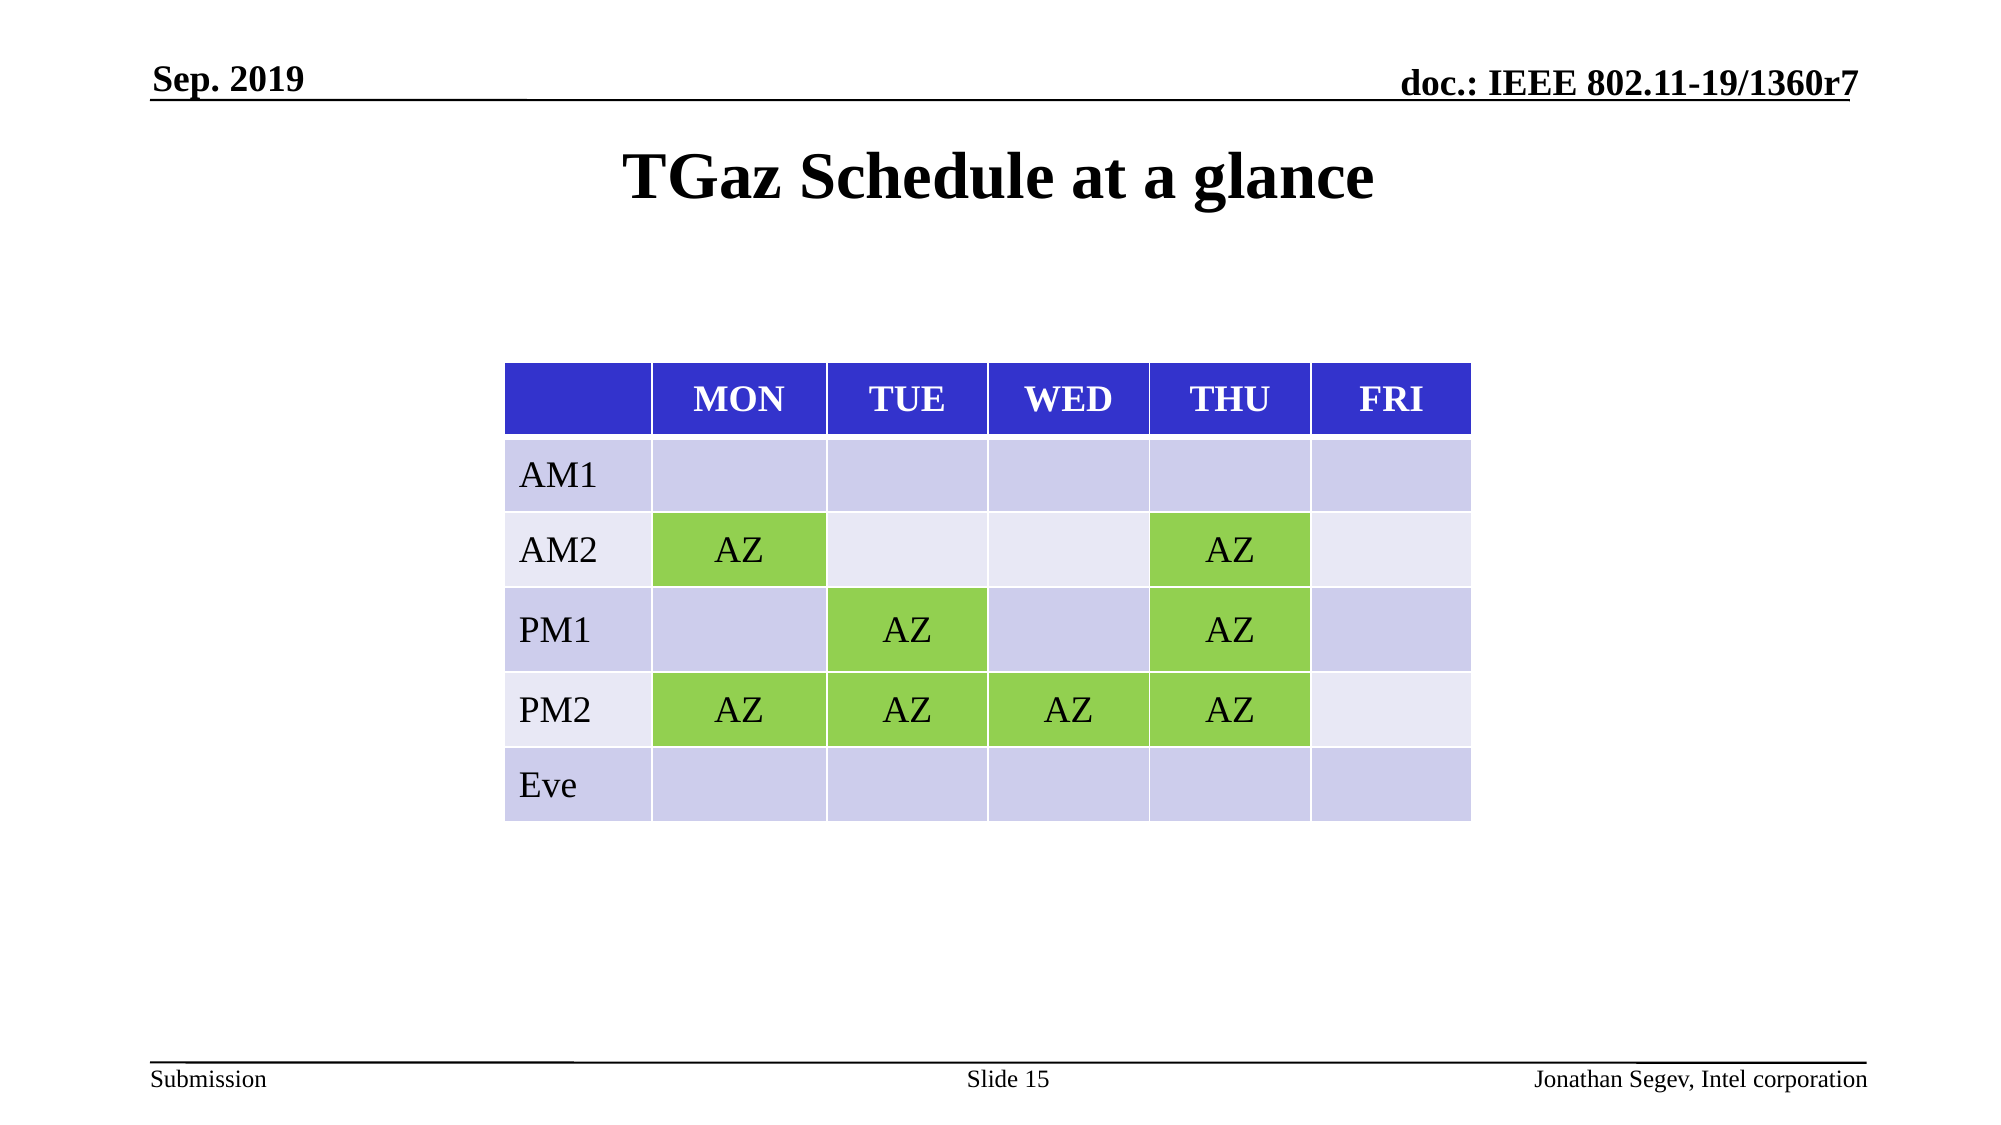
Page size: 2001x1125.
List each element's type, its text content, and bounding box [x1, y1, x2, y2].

table_cell [1312, 748, 1471, 821]
table_cell [989, 748, 1149, 821]
title TGaz Schedule at a glance [149, 112, 1850, 232]
table_cell PM2 [505, 673, 651, 746]
table_cell AM1 [505, 440, 651, 511]
table_cell AZ [653, 513, 826, 586]
table_cell [828, 513, 987, 586]
table_header [505, 363, 651, 434]
table_cell AZ [989, 673, 1149, 746]
table_header THU [1150, 363, 1310, 434]
table_cell AZ [828, 588, 987, 671]
slide_number Slide 15 [950, 1061, 1067, 1123]
table_cell [653, 440, 826, 511]
table_cell [653, 588, 826, 671]
table_cell [1150, 748, 1310, 821]
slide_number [152, 54, 563, 100]
table_cell AZ [1150, 673, 1310, 746]
table_cell AZ [1150, 513, 1310, 586]
table_cell [989, 588, 1149, 671]
table_cell [989, 440, 1149, 511]
table_header WED [989, 363, 1149, 434]
table_cell [1312, 588, 1471, 671]
table_cell PM1 [505, 588, 651, 671]
table_header TUE [828, 363, 987, 434]
table_cell [1312, 440, 1471, 511]
table_cell AZ [828, 673, 987, 746]
table_cell [989, 513, 1149, 586]
table_header MON [653, 363, 826, 434]
table_cell [828, 440, 987, 511]
table_cell [653, 748, 826, 821]
table_cell [1150, 440, 1310, 511]
footer Jonathan Segev, Intel corporation [1171, 1061, 1869, 1093]
table_cell Eve [505, 748, 651, 821]
table_cell AZ [1150, 588, 1310, 671]
table_header FRI [1312, 363, 1471, 434]
table_cell [1312, 513, 1471, 586]
table_cell [1312, 673, 1471, 746]
table_cell AZ [653, 673, 826, 746]
table_cell AM2 [505, 513, 651, 586]
table_cell [828, 748, 987, 821]
